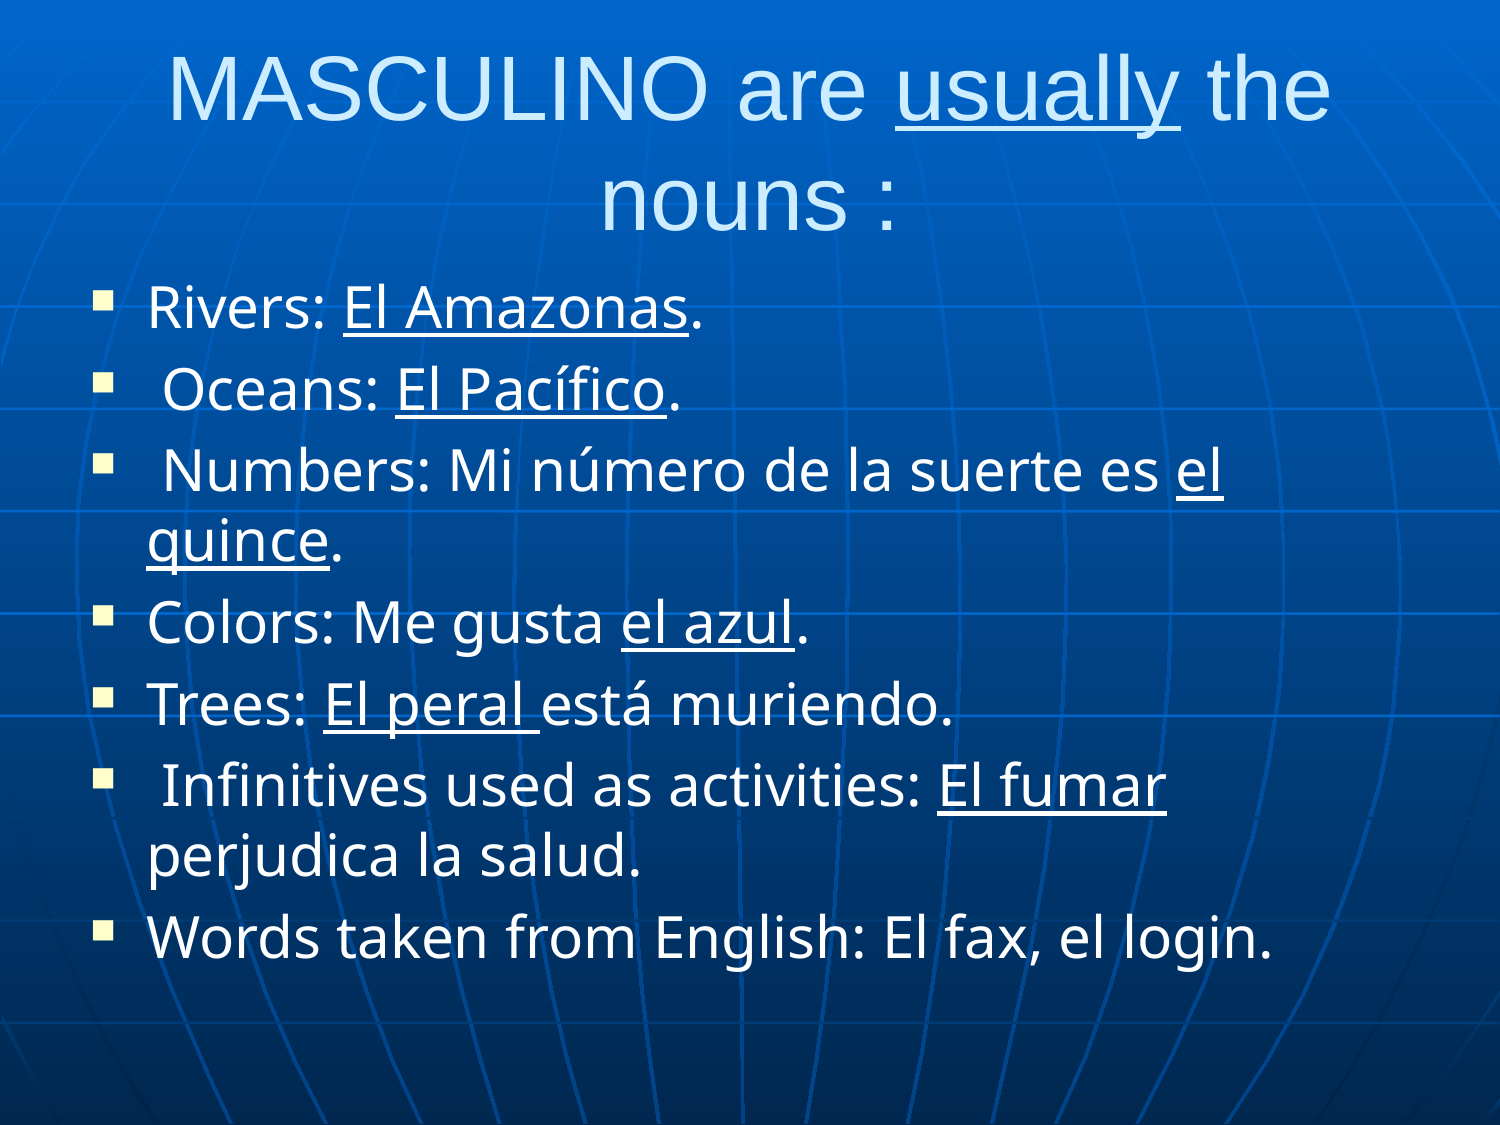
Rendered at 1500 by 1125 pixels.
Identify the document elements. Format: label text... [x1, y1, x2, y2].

title MASCULINO are usually the nouns : [74, 45, 1426, 233]
list Rivers: El Amazonas. Oceans: El Pacífico. Numbers: Mi número de la suerte es el quince. Colors: Me gusta el azul. Trees: El peral está muriendo. Infinitives used as activities: El fumar perjudica la salud. Words taken from English: El fax, el login. [74, 262, 1426, 1006]
